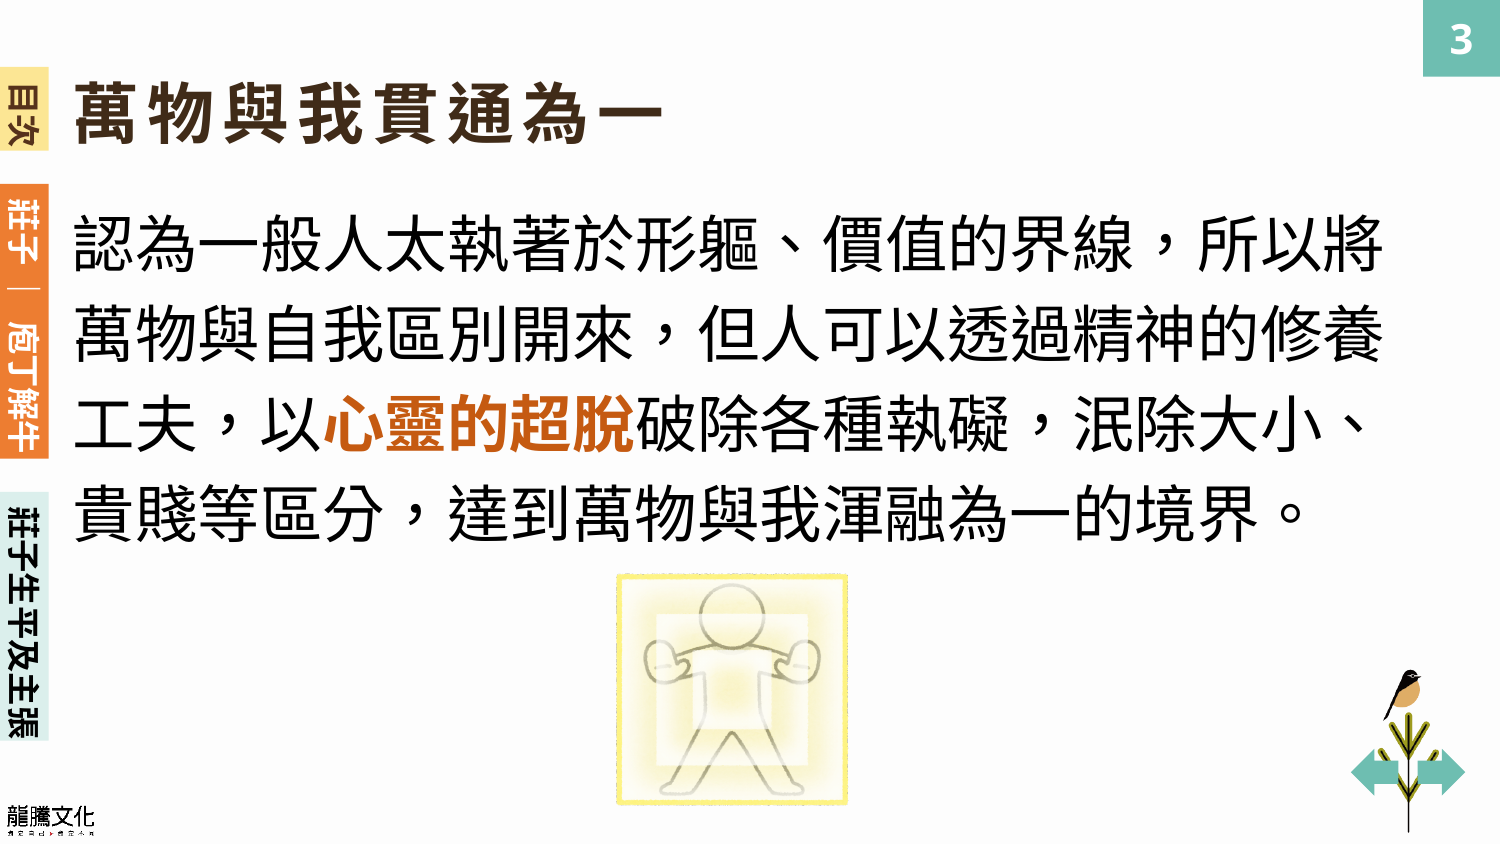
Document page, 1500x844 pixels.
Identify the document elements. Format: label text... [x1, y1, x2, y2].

picture [7, 805, 94, 836]
text_box [1349, 746, 1400, 799]
text_box 萬物與我貫通為一 [57, 64, 734, 160]
picture [608, 566, 858, 816]
text_box 莊子生平及主張 [0, 491, 49, 741]
picture [1377, 669, 1439, 833]
text_box 認為一般人太執著於形軀、價值的界線，所以將萬物與自我區別開來，但人可以透過精神的修養工夫，以心靈的超脫破除各種執礙，泯除大小、貴賤等區分，達到萬物與我渾融為一的境界。 [57, 182, 1408, 557]
text_box [1416, 746, 1467, 799]
